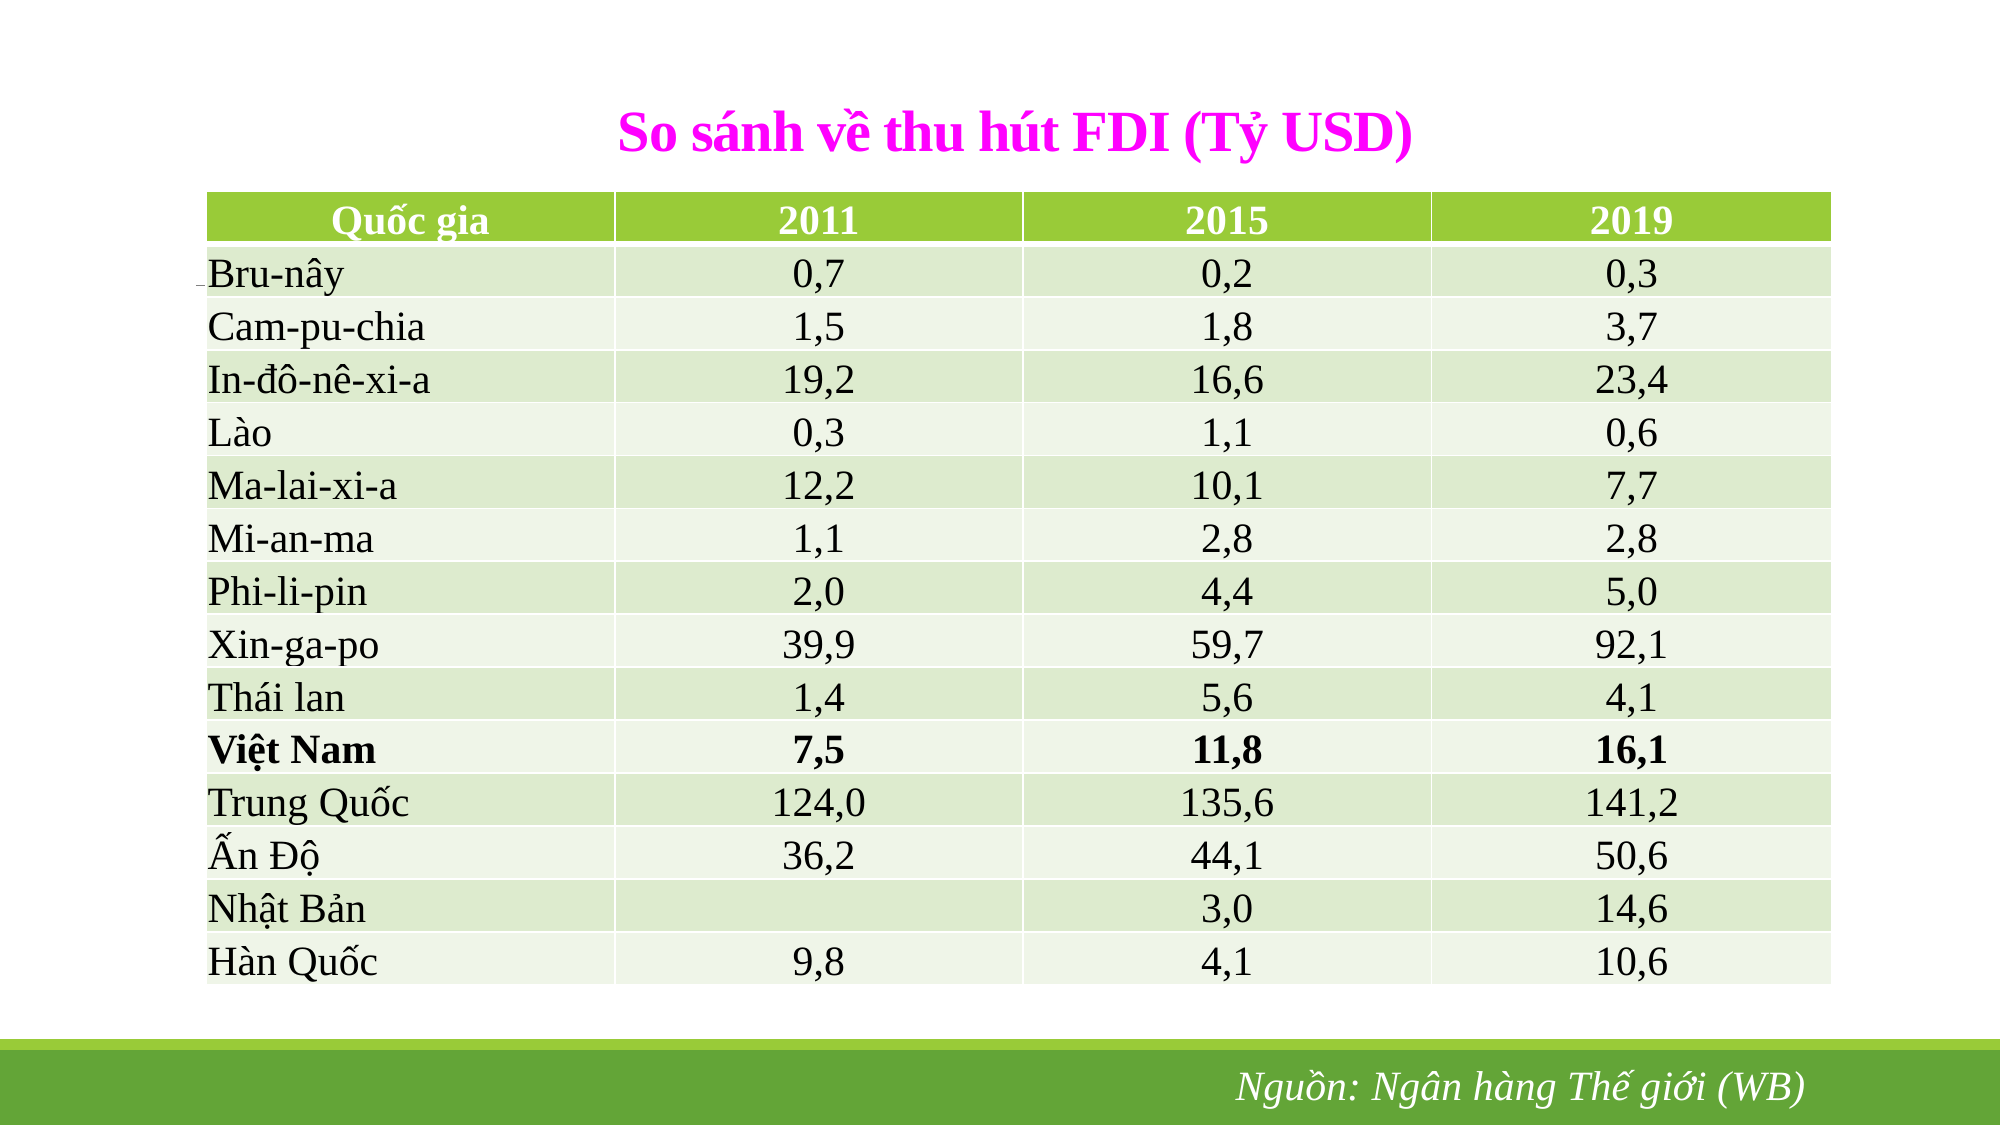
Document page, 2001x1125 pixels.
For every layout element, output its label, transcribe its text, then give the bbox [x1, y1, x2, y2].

table_cell Nhật Bản [207, 880, 614, 931]
table_header Quốc gia [207, 192, 614, 241]
table_cell 5,6 [1024, 668, 1431, 719]
table_cell 19,2 [616, 351, 1022, 402]
table_cell 7,5 [616, 721, 1022, 772]
table_cell Trung Quốc [207, 774, 614, 825]
table_cell 5,0 [1432, 562, 1831, 613]
table_cell 14,6 [1432, 880, 1831, 931]
table_cell Cam-pu-chia [207, 298, 614, 349]
table_cell 1,5 [616, 298, 1022, 349]
table_cell 141,2 [1432, 774, 1831, 825]
table_header 2015 [1024, 192, 1431, 241]
table_cell 59,7 [1024, 615, 1431, 666]
table_cell 4,4 [1024, 562, 1431, 613]
table_header 2019 [1432, 192, 1831, 241]
table_cell Hàn Quốc [207, 933, 614, 984]
table_cell 124,0 [616, 774, 1022, 825]
table_cell 23,4 [1432, 351, 1831, 402]
table_cell 16,6 [1024, 351, 1431, 402]
table_cell 3,0 [1024, 880, 1431, 931]
table_cell 0,7 [616, 247, 1022, 296]
table_cell In-đô-nê-xi-a [207, 351, 614, 402]
table_cell 0,6 [1432, 403, 1831, 455]
table_cell 1,8 [1024, 298, 1431, 349]
table_cell 11,8 [1024, 721, 1431, 772]
table_cell 39,9 [616, 615, 1022, 666]
table_cell 2,8 [1432, 509, 1831, 560]
title So sánh về thu hút FDI (Tỷ USD) [145, 42, 1886, 171]
table_cell 4,1 [1024, 933, 1431, 984]
table_cell Phi-li-pin [207, 562, 614, 613]
table_cell 1,4 [616, 668, 1022, 719]
table_cell 135,6 [1024, 774, 1431, 825]
table_cell Ấn Độ [207, 827, 614, 878]
table_cell 1,1 [616, 509, 1022, 560]
table_cell 16,1 [1432, 721, 1831, 772]
table_cell 12,2 [616, 456, 1022, 508]
table_cell 1,1 [1024, 403, 1431, 455]
table_cell Ma-lai-xi-a [207, 456, 614, 508]
table_cell Mi-an-ma [207, 509, 614, 560]
table_cell 10,1 [1024, 456, 1431, 508]
text_box Nguồn: Ngân hàng Thế giới (WB) [1220, 1050, 1822, 1116]
table_cell Xin-ga-po [207, 615, 614, 666]
table_cell 7,7 [1432, 456, 1831, 508]
table_cell 36,2 [616, 827, 1022, 878]
table_cell 0,3 [1432, 247, 1831, 296]
table_cell 0,2 [1024, 247, 1431, 296]
table_cell 0,3 [616, 403, 1022, 455]
table_cell Bru-nây [207, 247, 614, 296]
table_cell Lào [207, 403, 614, 455]
table_cell 2,0 [616, 562, 1022, 613]
table_cell 2,8 [1024, 509, 1431, 560]
table_cell 10,6 [1432, 933, 1831, 984]
table_header 2011 [616, 192, 1022, 241]
table_cell 50,6 [1432, 827, 1831, 878]
table_cell 3,7 [1432, 298, 1831, 349]
table_cell 92,1 [1432, 615, 1831, 666]
table_cell 4,1 [1432, 668, 1831, 719]
table_cell Thái lan [207, 668, 614, 719]
table_cell Việt Nam [207, 721, 614, 772]
table_cell 44,1 [1024, 827, 1431, 878]
table_cell 9,8 [616, 933, 1022, 984]
table_cell [616, 880, 1022, 931]
